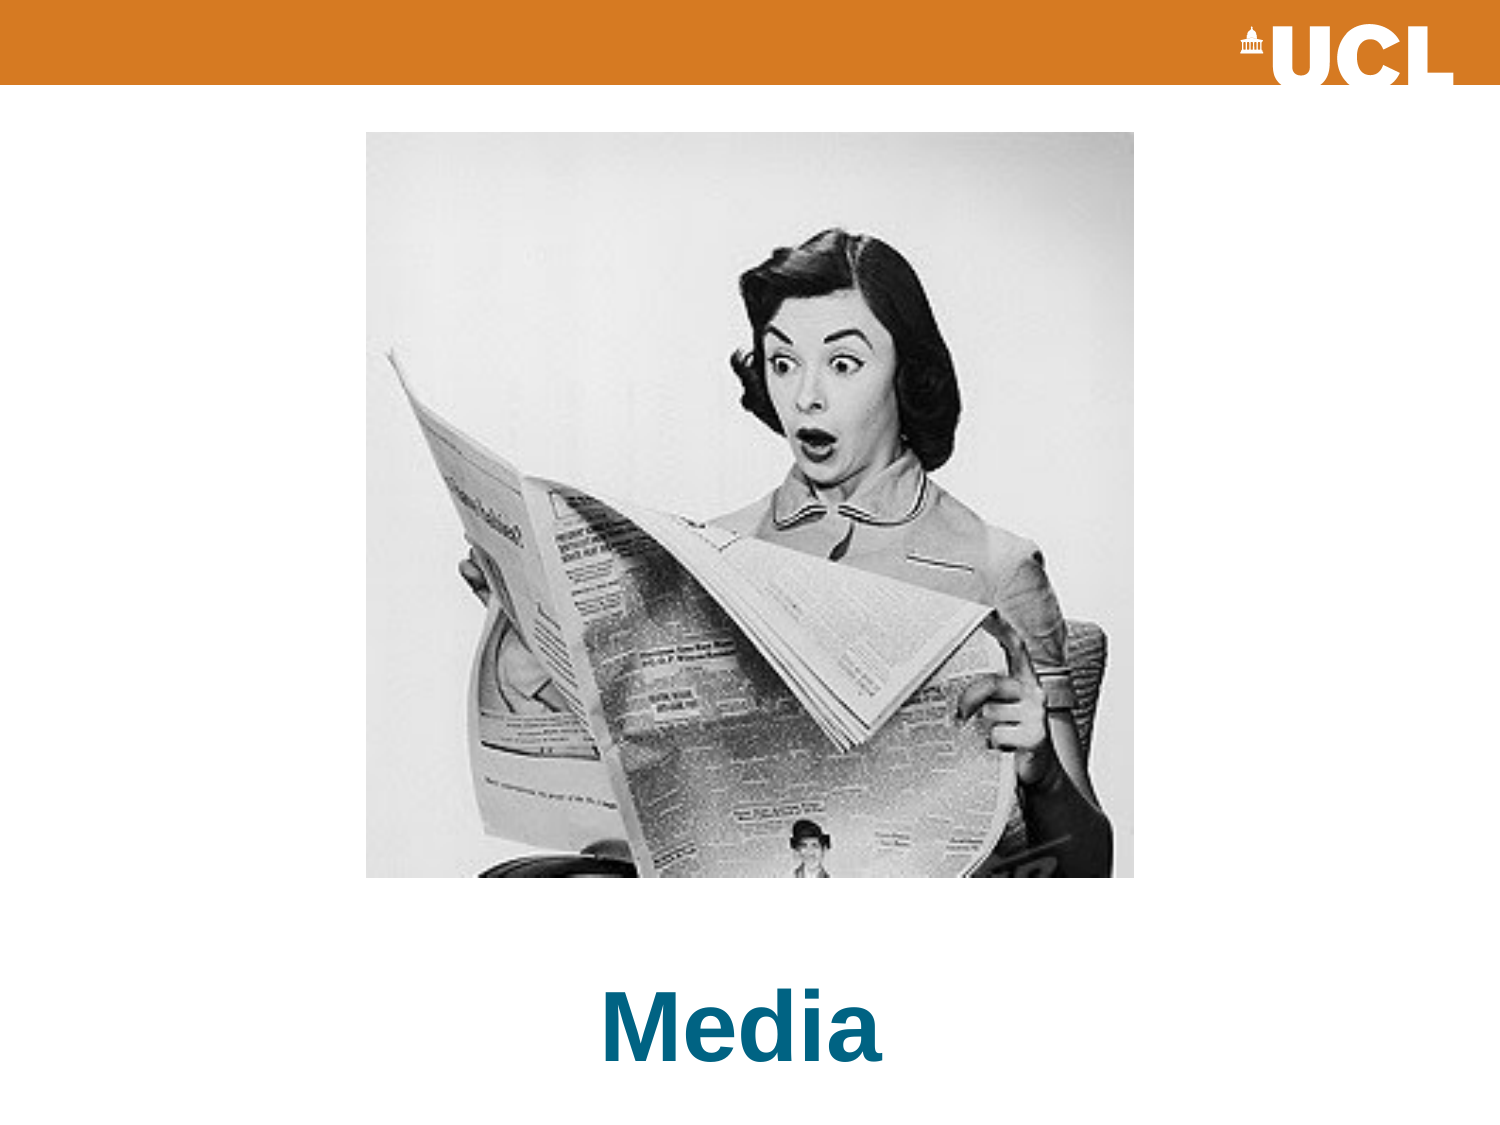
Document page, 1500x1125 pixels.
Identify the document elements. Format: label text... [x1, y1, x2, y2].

picture [0, 0, 1500, 85]
picture [365, 132, 1135, 878]
text_box Media [584, 954, 916, 1089]
